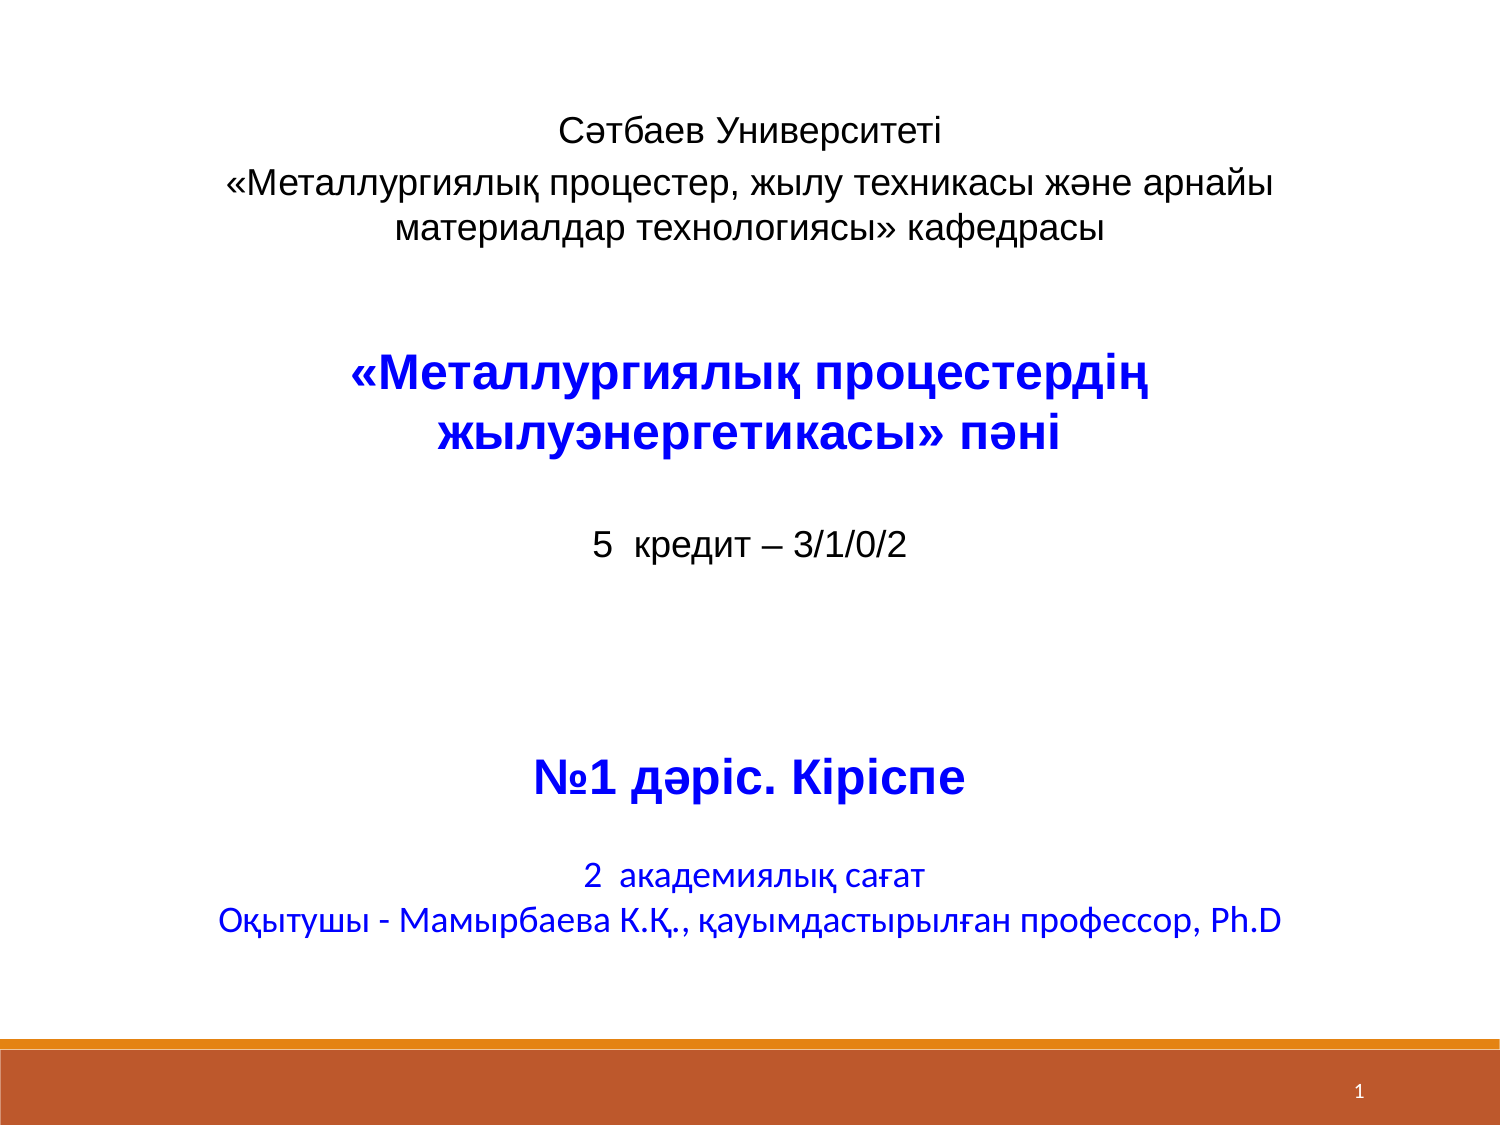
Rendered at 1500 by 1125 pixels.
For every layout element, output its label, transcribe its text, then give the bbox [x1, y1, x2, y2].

text_box №1 дәріс. Кіріспе 2 академиялық сағат Оқытушы - Мамырбаева К.Қ., қауымдастырылған профессор, Ph.D [46, 737, 1454, 992]
text_box Сәтбаев Университеті «Металлургиялық процестер, жылу техникасы және арнайы материалдар технологиясы» кафедрасы «Металлургиялық процестердің жылуэнергетикасы» пәні 5 кредит – 3/1/0/2 [93, 30, 1407, 657]
slide_number 1 [1218, 1059, 1380, 1120]
